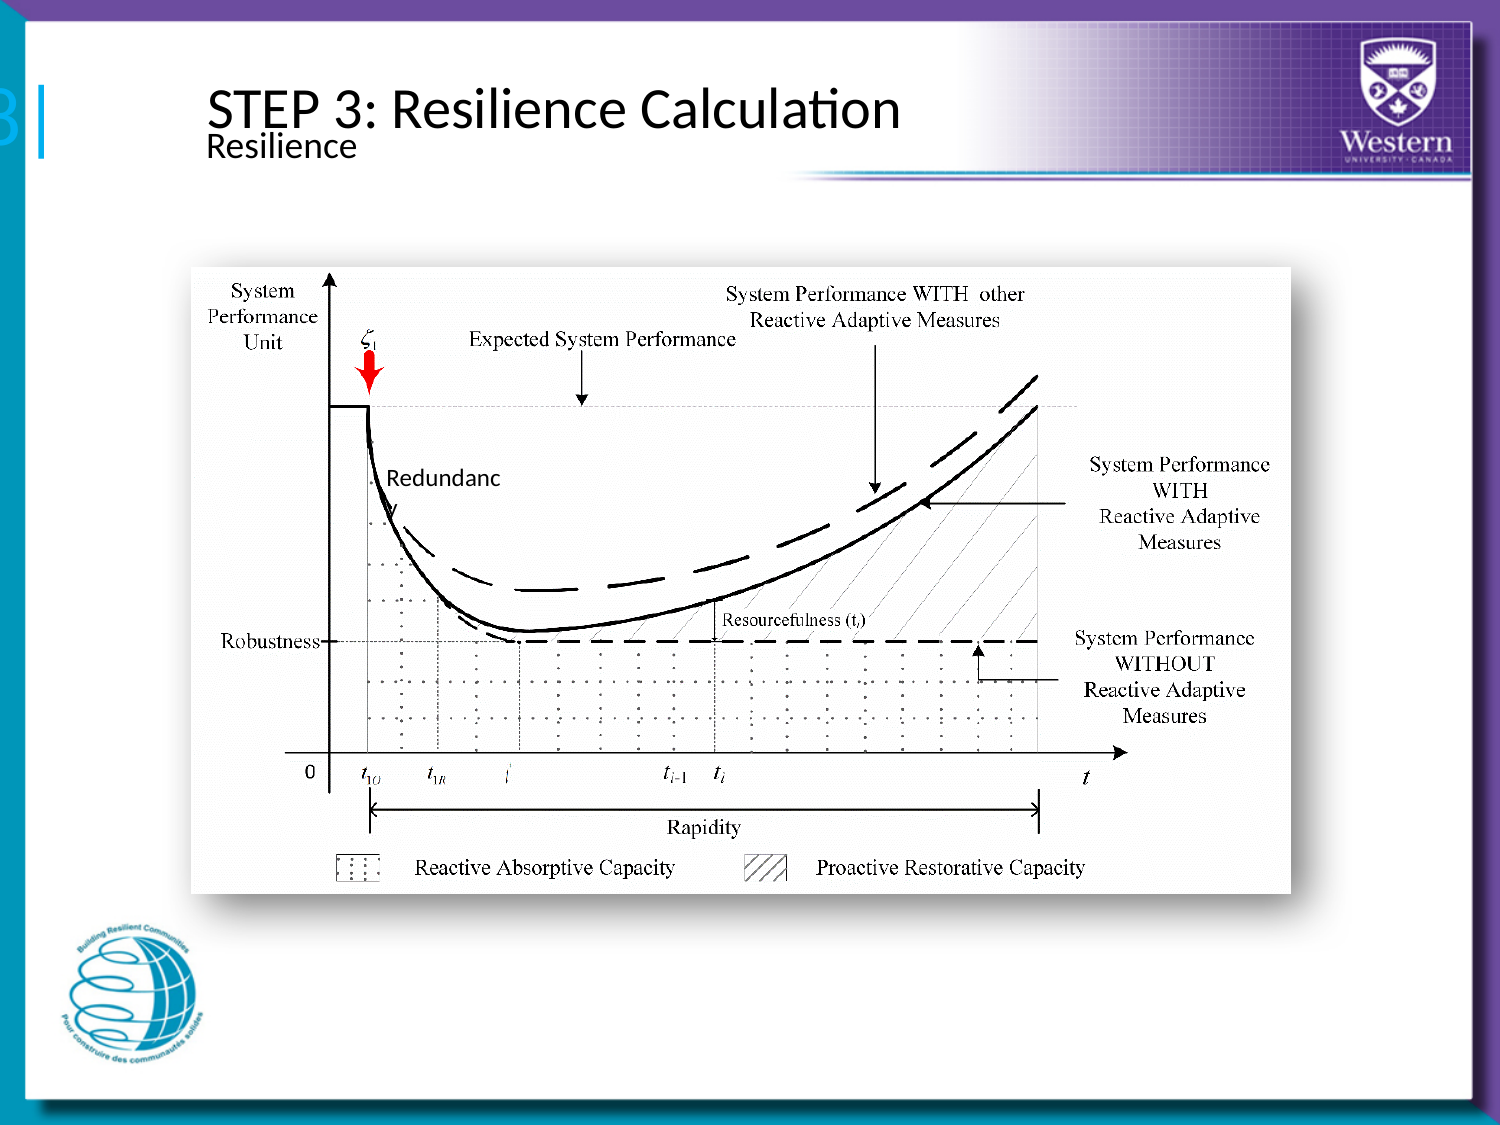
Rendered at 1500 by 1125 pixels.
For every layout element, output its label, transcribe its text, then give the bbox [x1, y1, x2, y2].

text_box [191, 266, 1291, 894]
text_box STEP 3: Resilience Calculation [342, 63, 918, 148]
picture [3, 0, 1500, 1123]
text_box 18| [0, 54, 342, 170]
text_box Resilience [191, 113, 373, 174]
